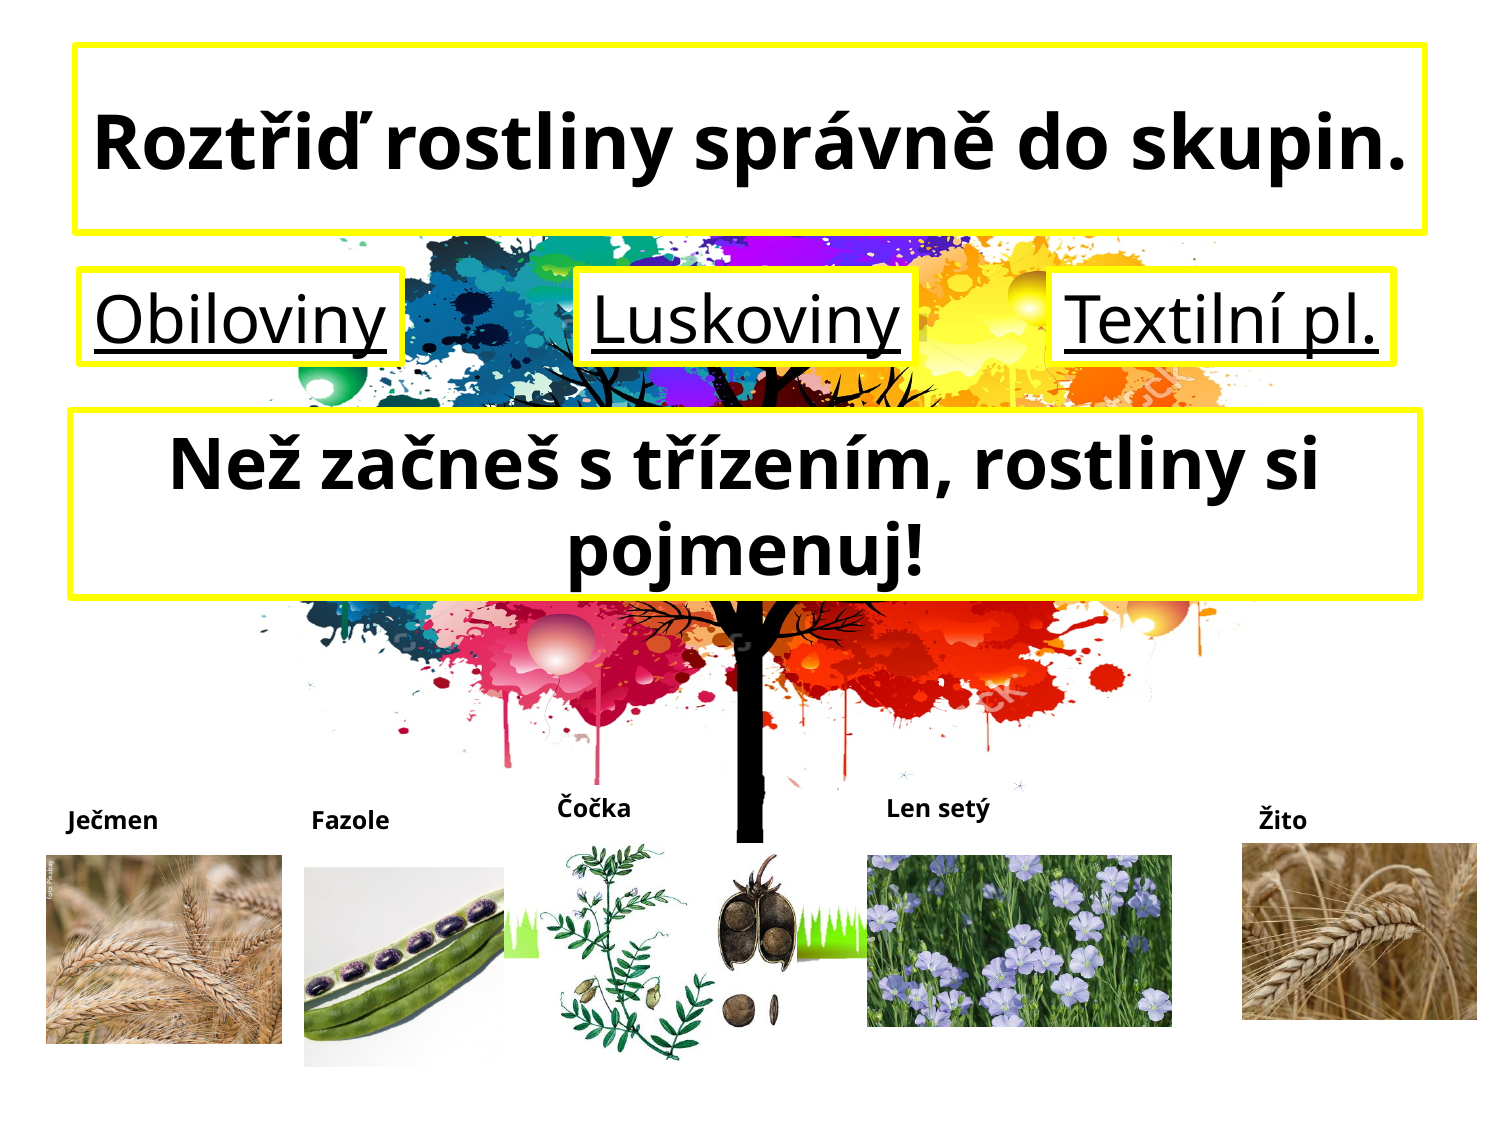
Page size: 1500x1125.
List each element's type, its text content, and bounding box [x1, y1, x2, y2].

text_box Čočka [542, 785, 647, 830]
text_box Ječmen [52, 796, 174, 842]
text_box Žito [1244, 796, 1323, 842]
text_box Len setý [871, 785, 1006, 830]
picture [0, 0, 1500, 1125]
text_box Než začneš s třízením, rostliny si pojmenuj! [70, 410, 1421, 598]
text_box Obiloviny [78, 269, 402, 365]
text_box Fazole [296, 796, 406, 842]
text_box Textilní pl. [1049, 269, 1394, 365]
text_box Luskoviny [576, 269, 916, 365]
title Roztřiď rostliny správně do skupin. [75, 45, 1425, 233]
